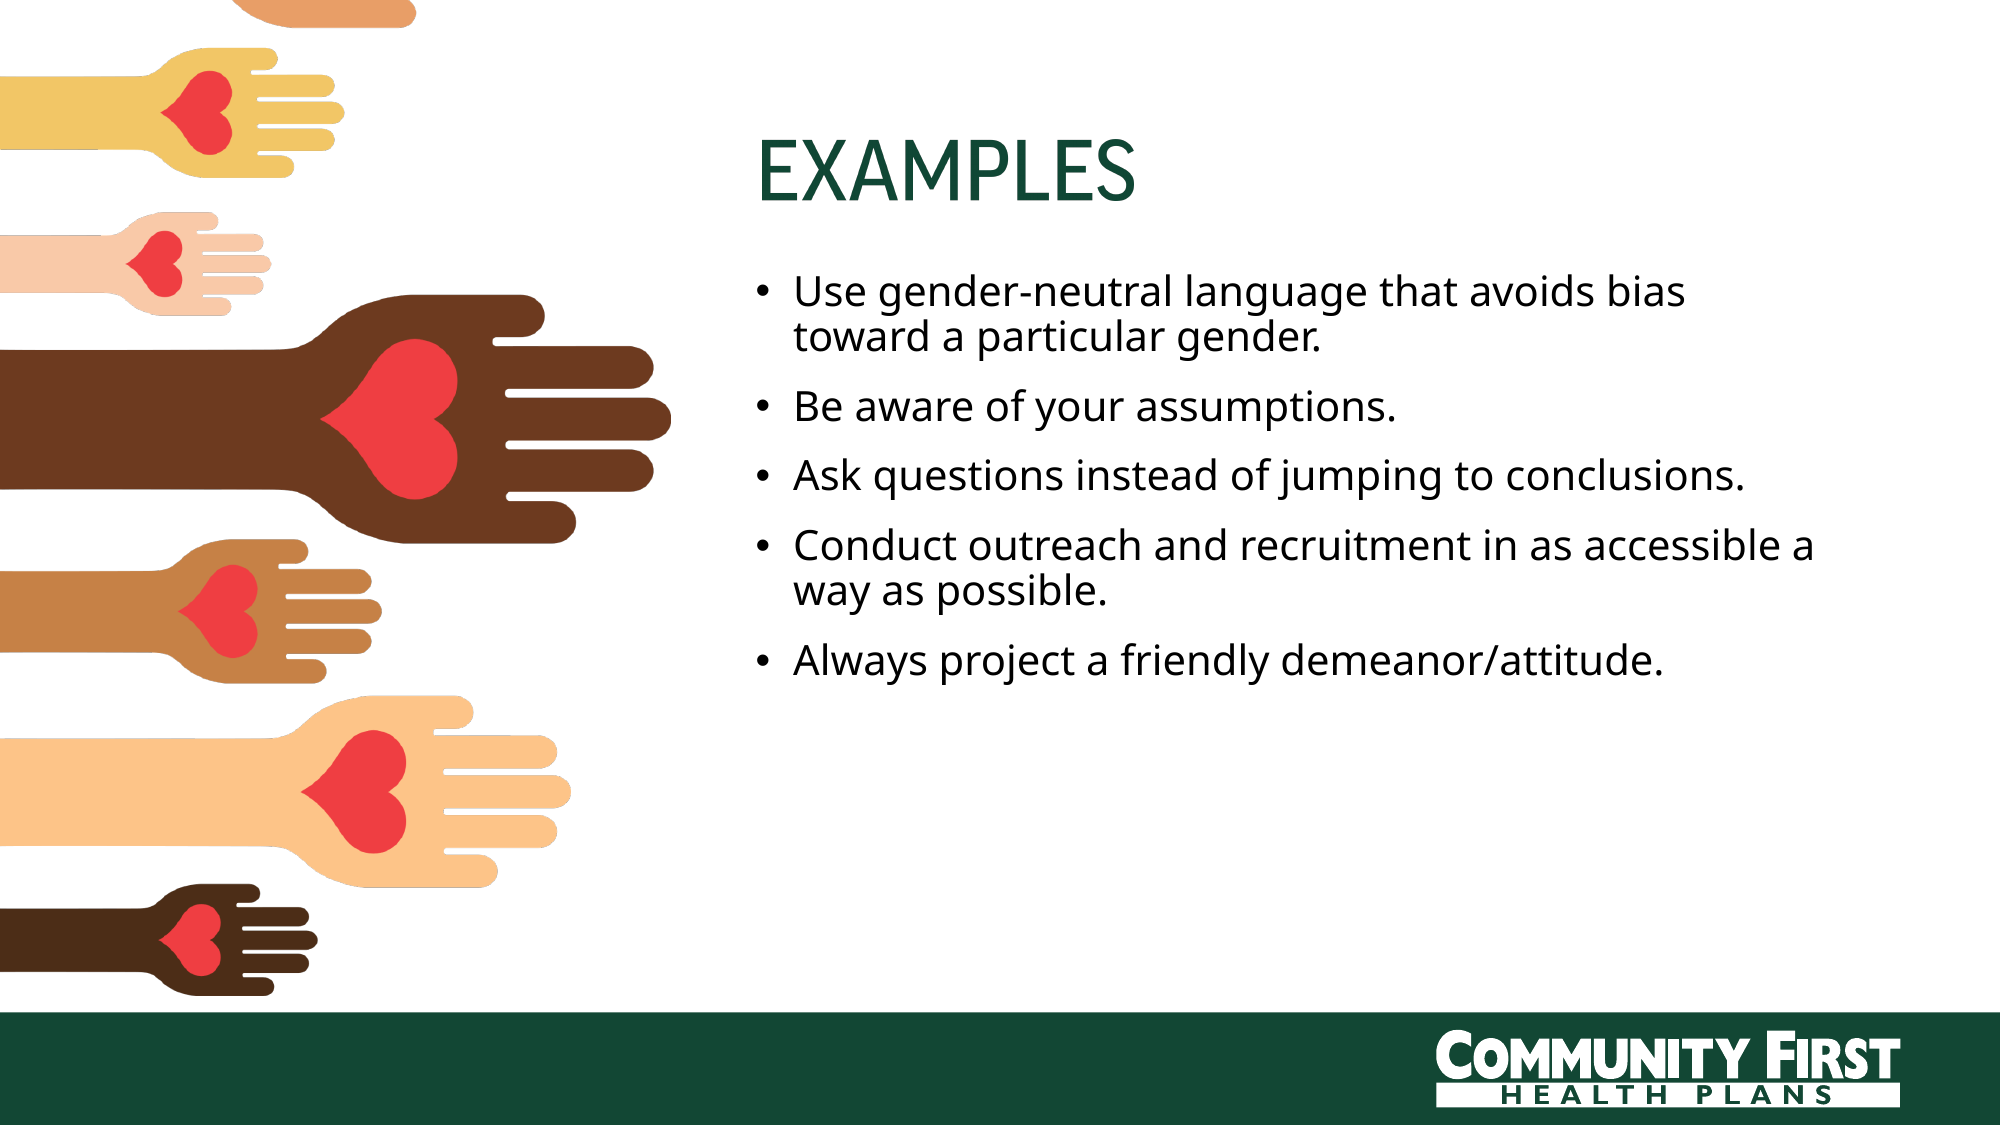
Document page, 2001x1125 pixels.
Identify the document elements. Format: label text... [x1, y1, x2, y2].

text_box Use gender-neutral language that avoids bias toward a particular gender. Be aware of your assumptions. Ask questions instead of jumping to conclusions. Conduct outreach and recruitment in as accessible a way as possible. Always project a friendly demeanor/attitude. [731, 262, 1850, 838]
picture [0, 0, 1134, 995]
